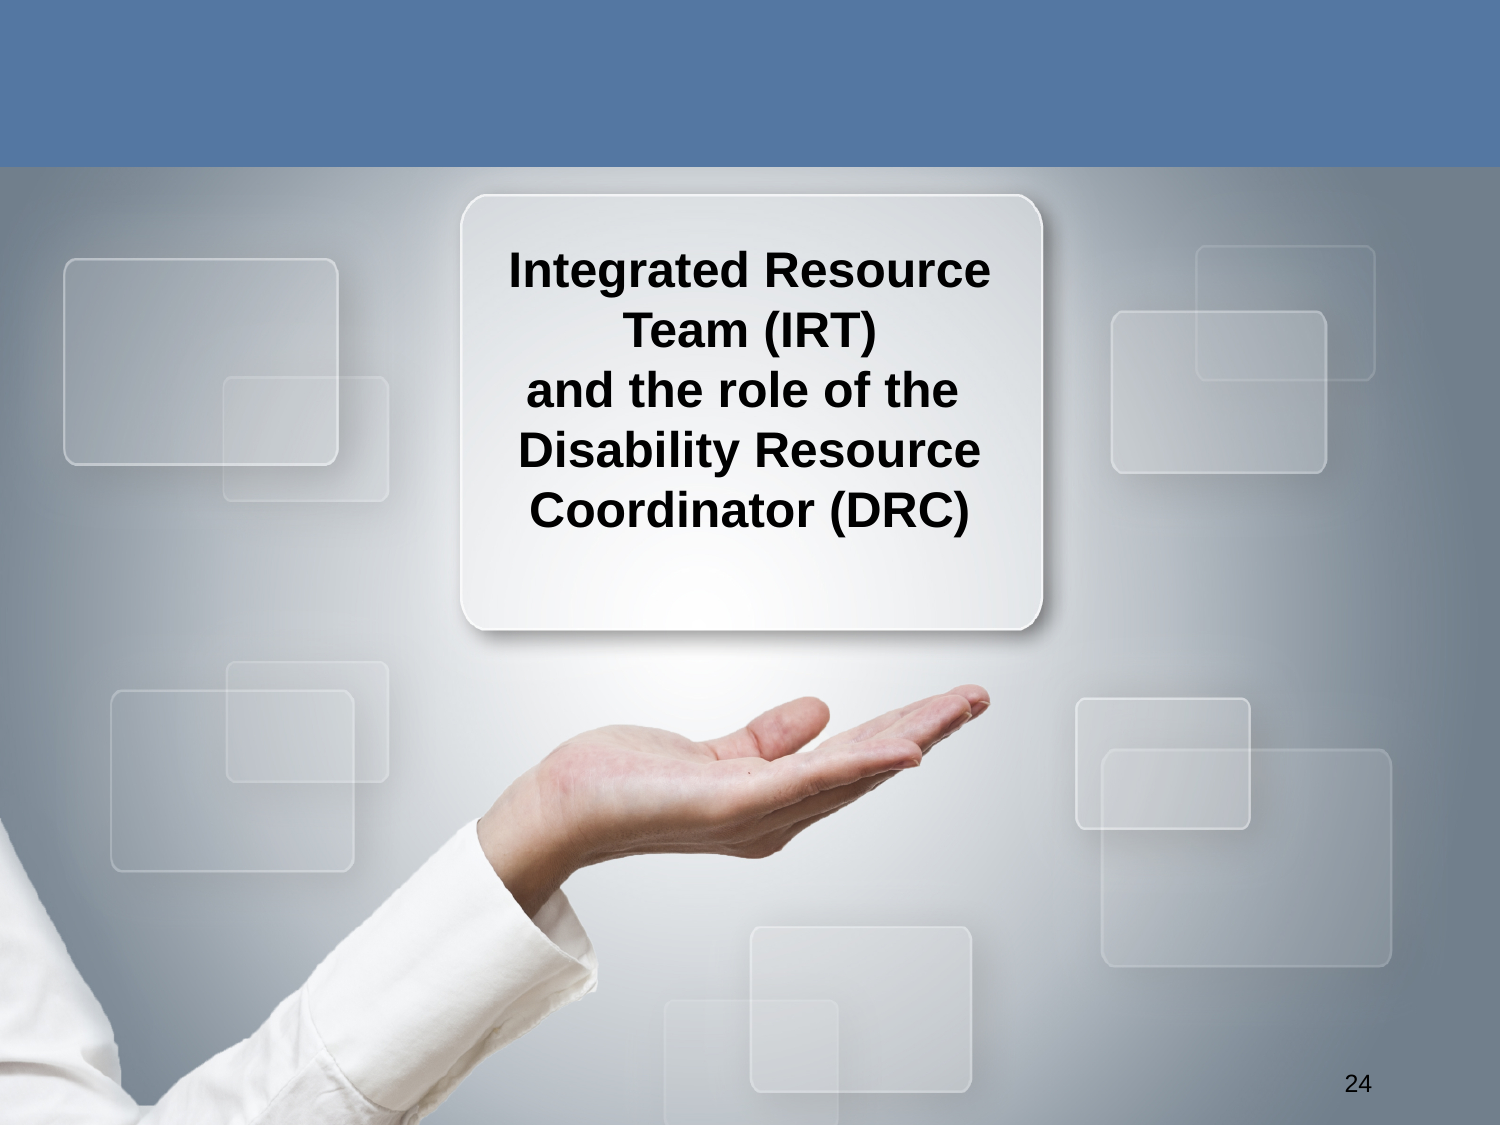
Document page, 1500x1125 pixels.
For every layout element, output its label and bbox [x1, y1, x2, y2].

picture [0, 167, 1500, 1125]
